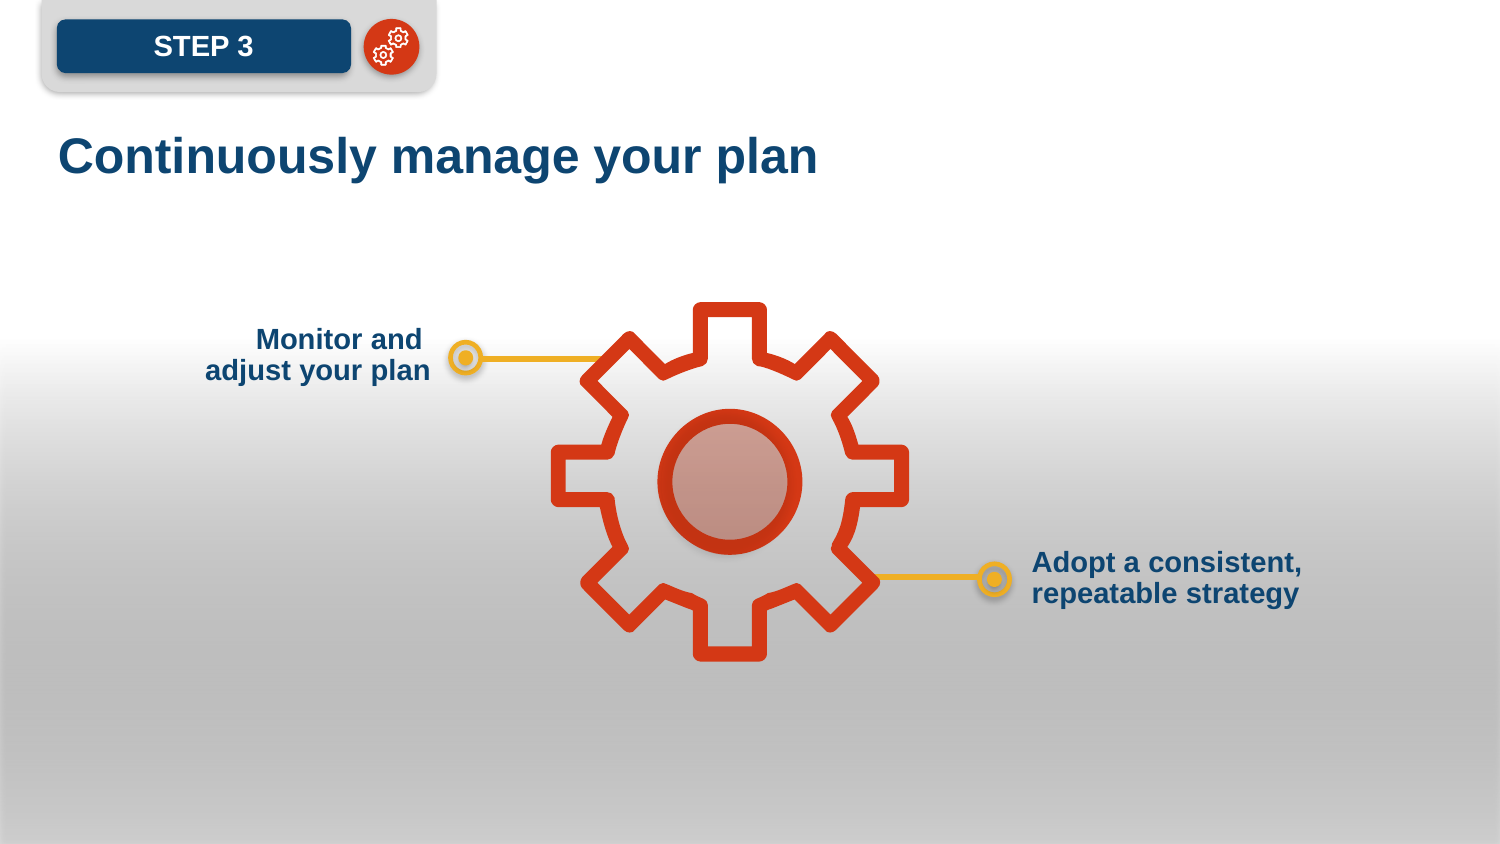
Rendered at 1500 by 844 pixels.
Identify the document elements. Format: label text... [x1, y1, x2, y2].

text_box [552, 303, 908, 661]
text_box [177, 316, 547, 396]
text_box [41, 0, 437, 93]
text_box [913, 539, 1344, 619]
text_box Continuously manage your plan [43, 116, 1305, 191]
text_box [372, 27, 409, 66]
